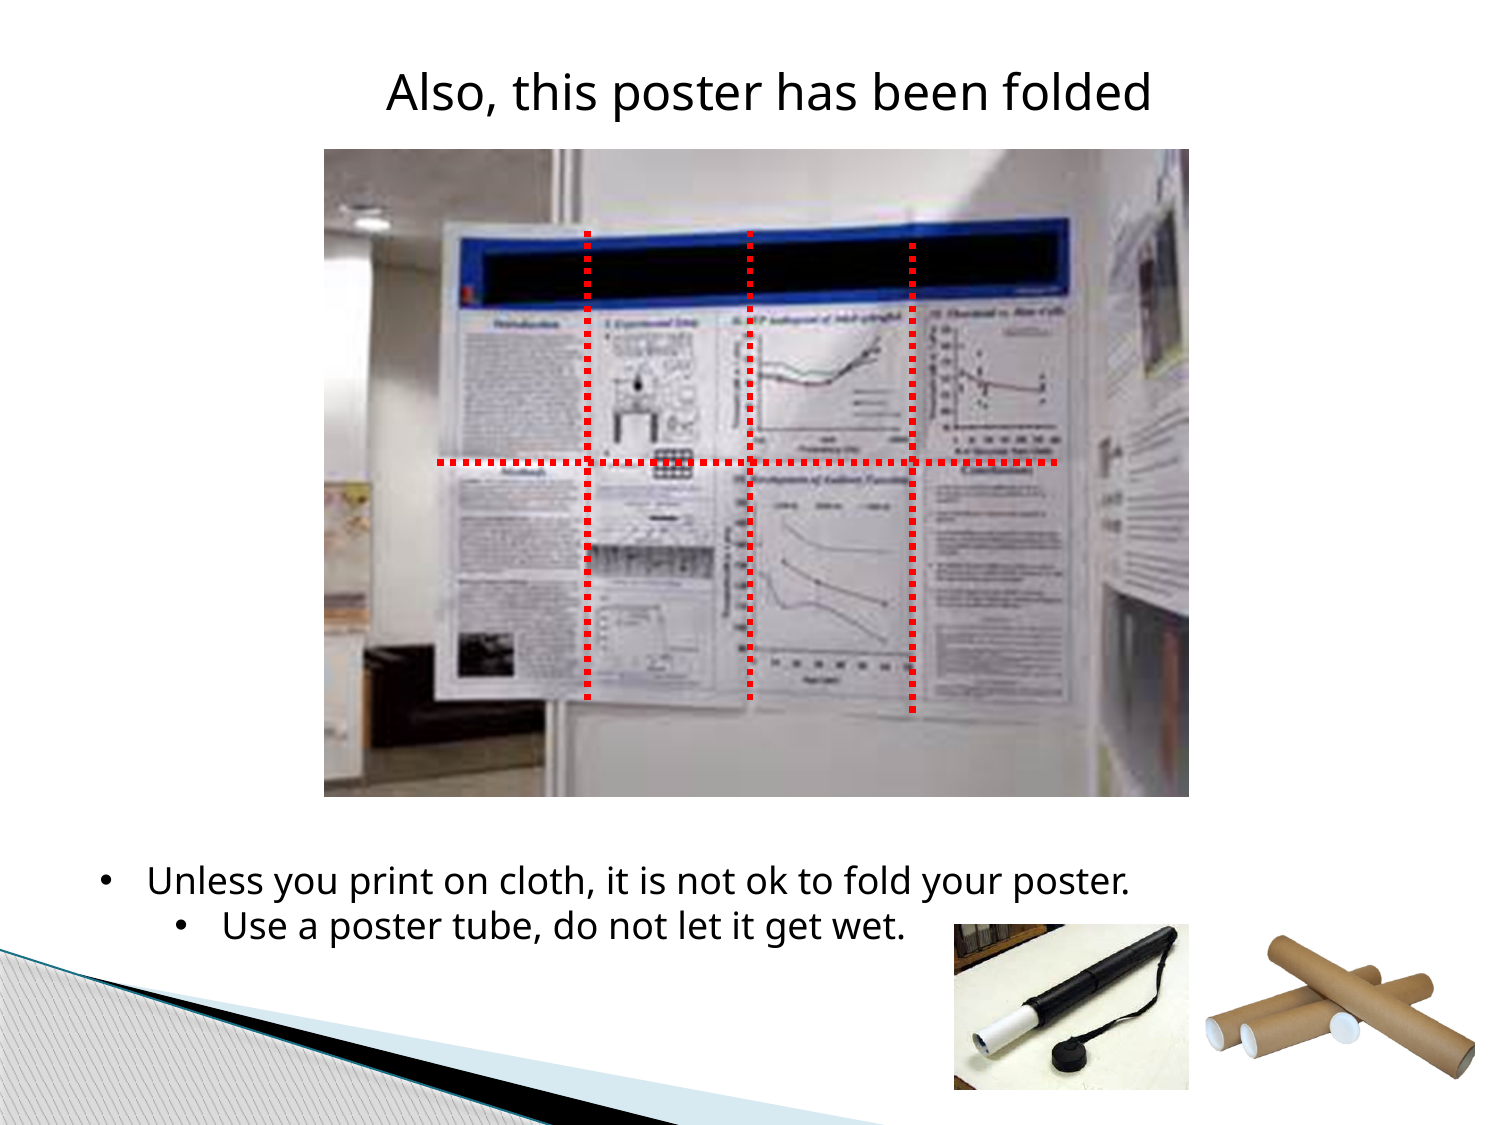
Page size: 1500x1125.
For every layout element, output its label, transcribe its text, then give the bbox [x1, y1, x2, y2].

picture [954, 924, 1189, 1091]
picture [1193, 902, 1476, 1091]
picture [324, 149, 1189, 798]
text_box Also, this poster has been folded [371, 53, 1169, 128]
text_box Unless you print on cloth, it is not ok to fold your poster. Use a poster tube, do not let it get wet. [84, 849, 1157, 955]
